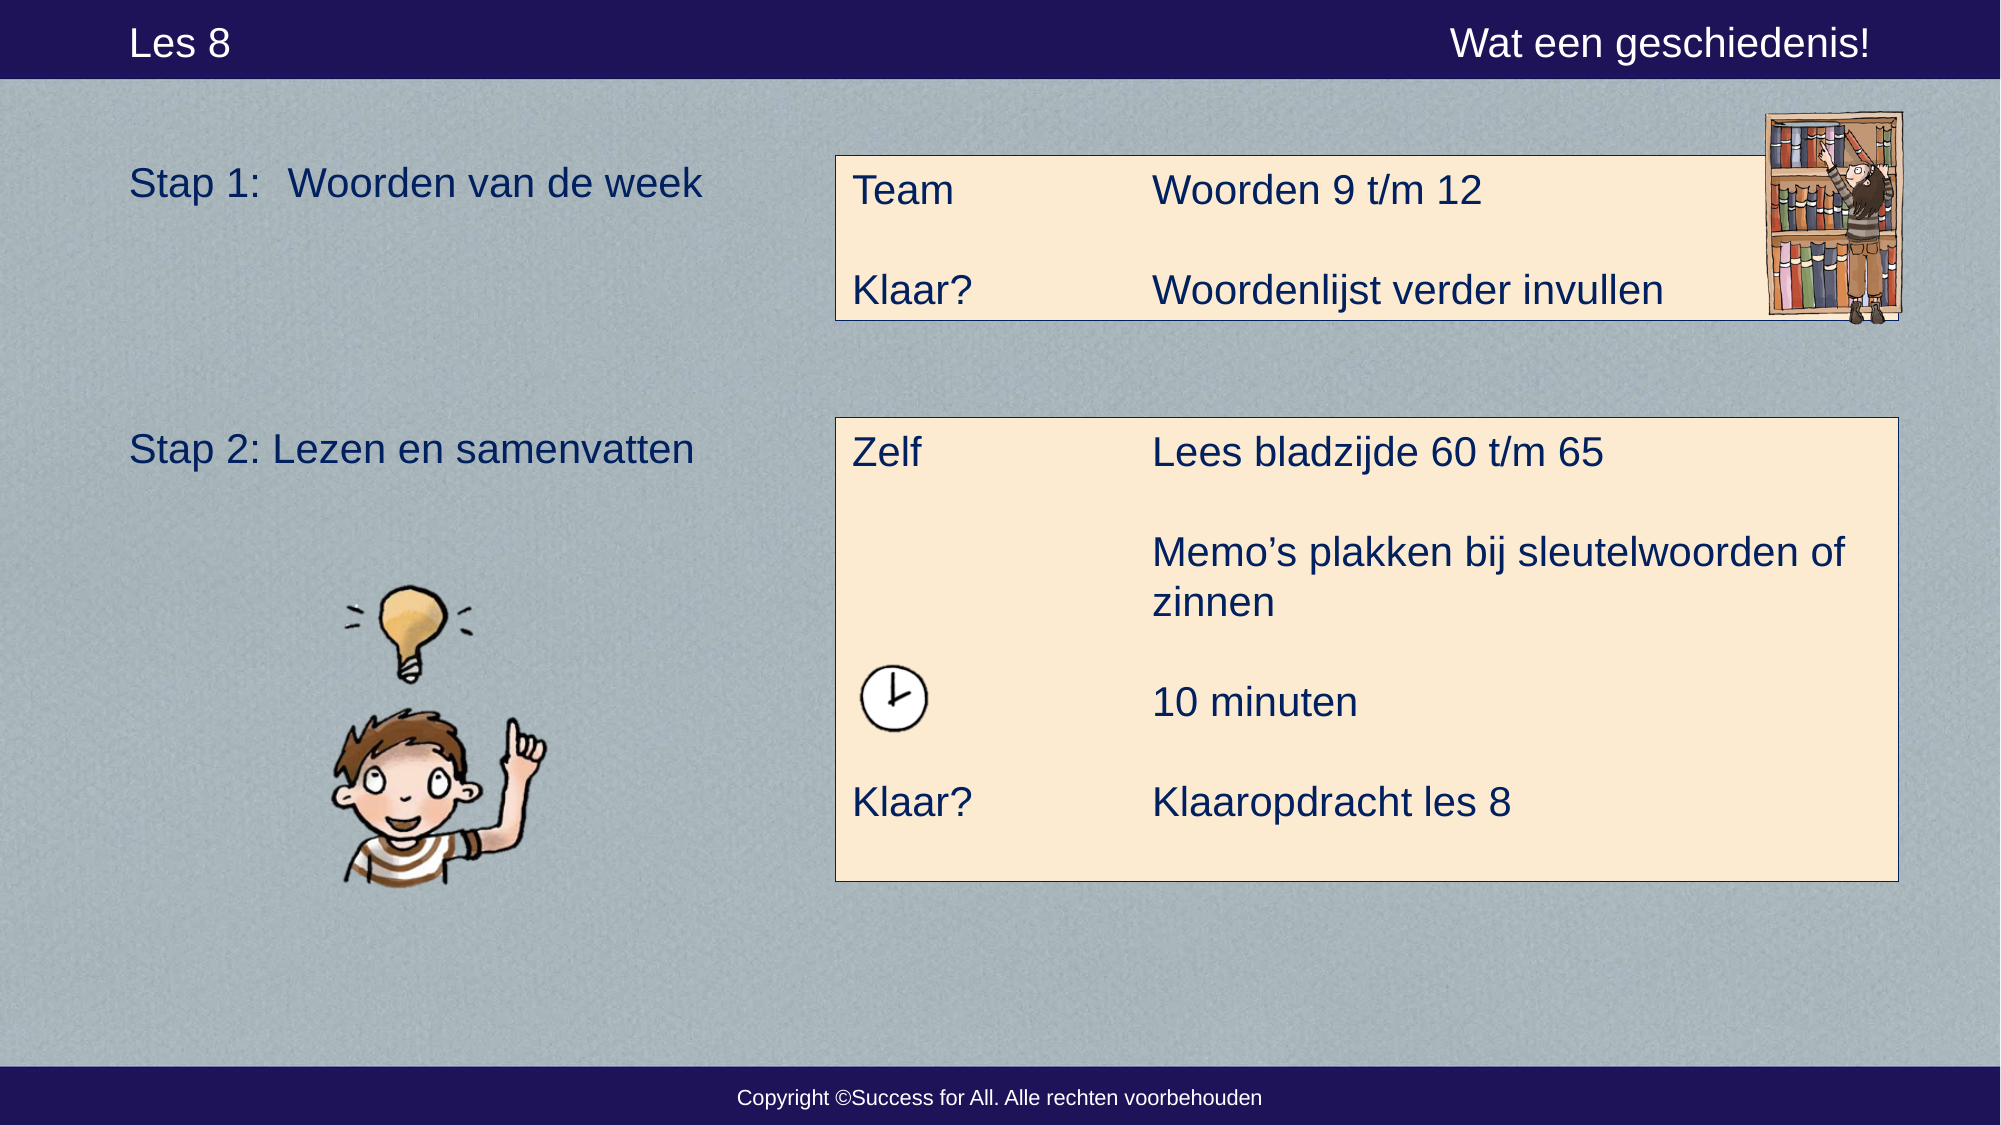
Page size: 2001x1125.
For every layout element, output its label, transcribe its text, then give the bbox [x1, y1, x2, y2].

picture [0, 0, 2001, 1125]
text_box Stap 2: Lezen en samenvatten [114, 414, 907, 479]
text_box Copyright ©Success for All. Alle rechten voorbehouden [0, 1076, 2000, 1125]
text_box Zelf Lees bladzijde 60 t/m 65 Memo’s plakken bij sleutelwoorden of zinnen 10 minuten Klaar? Klaaropdracht les 8 [835, 417, 1899, 882]
text_box Team Woorden 9 t/m 12 Klaar? Woordenlijst verder invullen [835, 155, 1750, 321]
text_box Les 8 [114, 8, 354, 73]
text_box Stap 1: Woorden van de week [114, 148, 907, 214]
text_box Wat een geschiedenis! [999, 8, 1886, 73]
